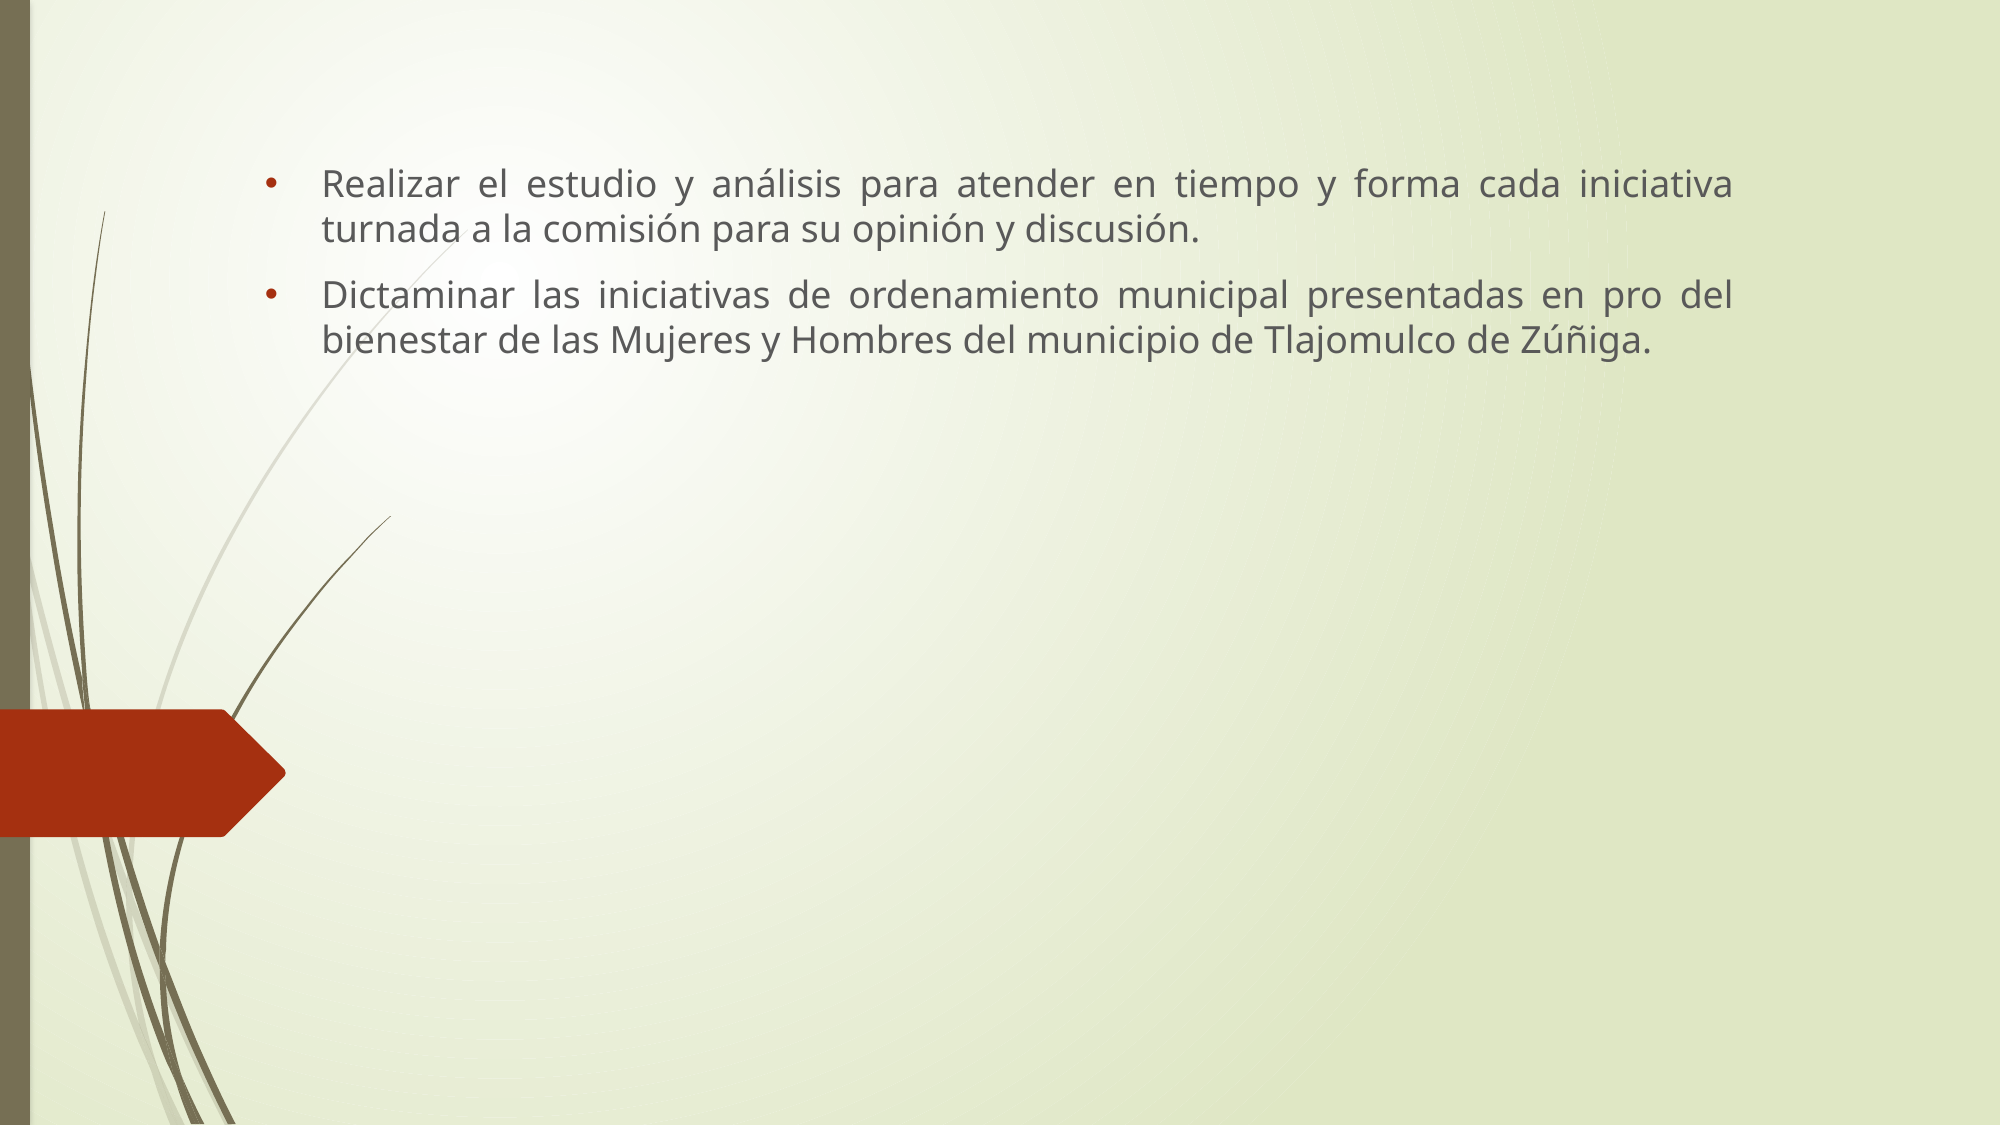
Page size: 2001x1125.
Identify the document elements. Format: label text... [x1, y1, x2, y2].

subtitle Realizar el estudio y análisis para atender en tiempo y forma cada iniciativa turnada a la comisión para su opinión y discusión. Dictaminar las iniciativas de ordenamiento municipal presentadas en pro del bienestar de las Mujeres y Hombres del municipio de Tlajomulco de Zúñiga. [249, 152, 1750, 999]
